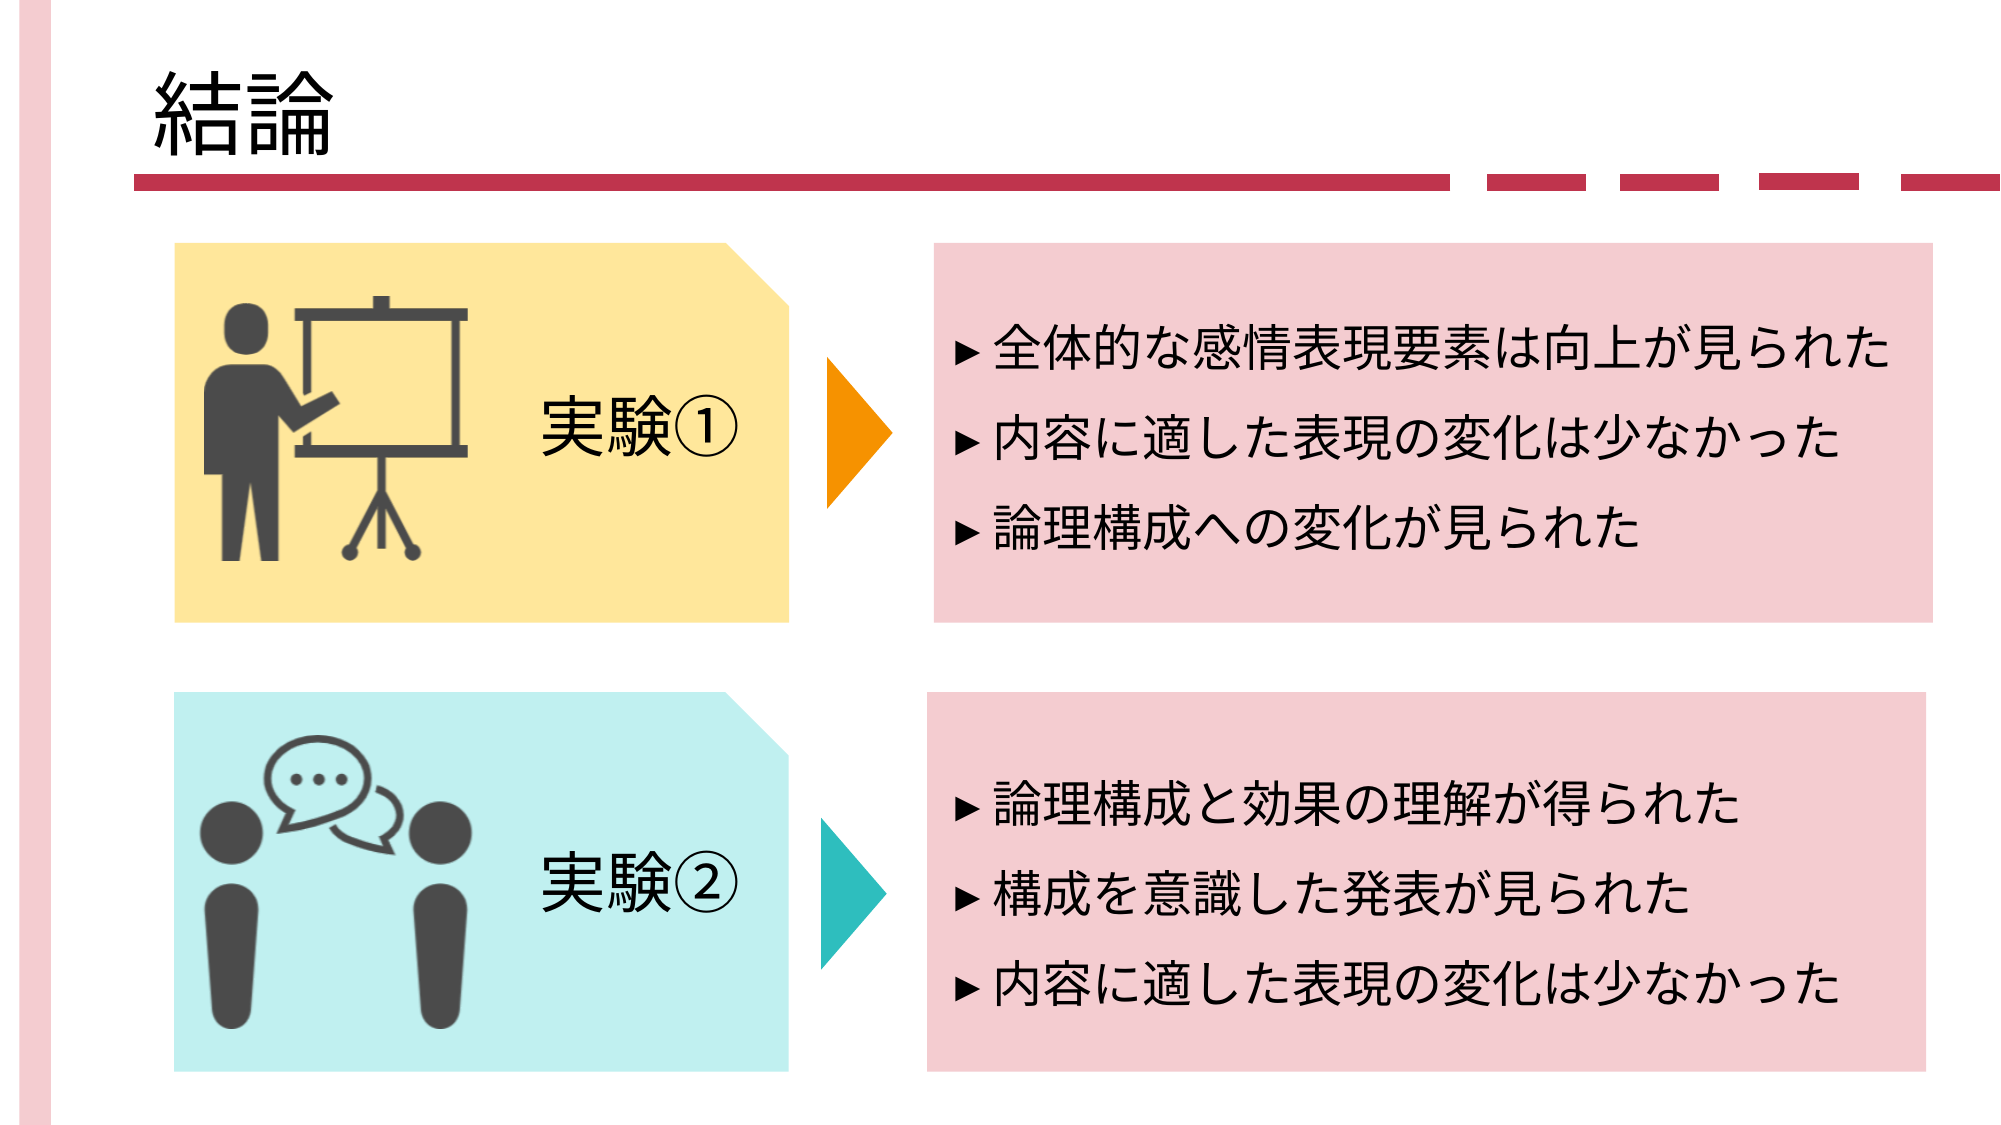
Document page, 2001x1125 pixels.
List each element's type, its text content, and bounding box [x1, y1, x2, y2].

text_box 実験① [525, 377, 770, 518]
text_box [820, 815, 889, 973]
text_box ▸論理構成と効果の理解が得られた ▸構成を意識した発表が見られた ▸内容に適した表現の変化は少なかった [940, 735, 1927, 1020]
text_box [826, 354, 895, 512]
text_box 実験② [524, 833, 779, 929]
text_box [173, 690, 790, 1073]
title 結論 [137, 10, 1863, 228]
text_box [926, 691, 1927, 1073]
text_box ▸全体的な感情表現要素は向上が見られた ▸内容に適した表現の変化は少なかった ▸論理構成への変化が見られた [940, 279, 1927, 565]
text_box [933, 242, 1934, 624]
picture [204, 296, 468, 561]
text_box [173, 241, 791, 624]
picture [189, 735, 483, 1029]
